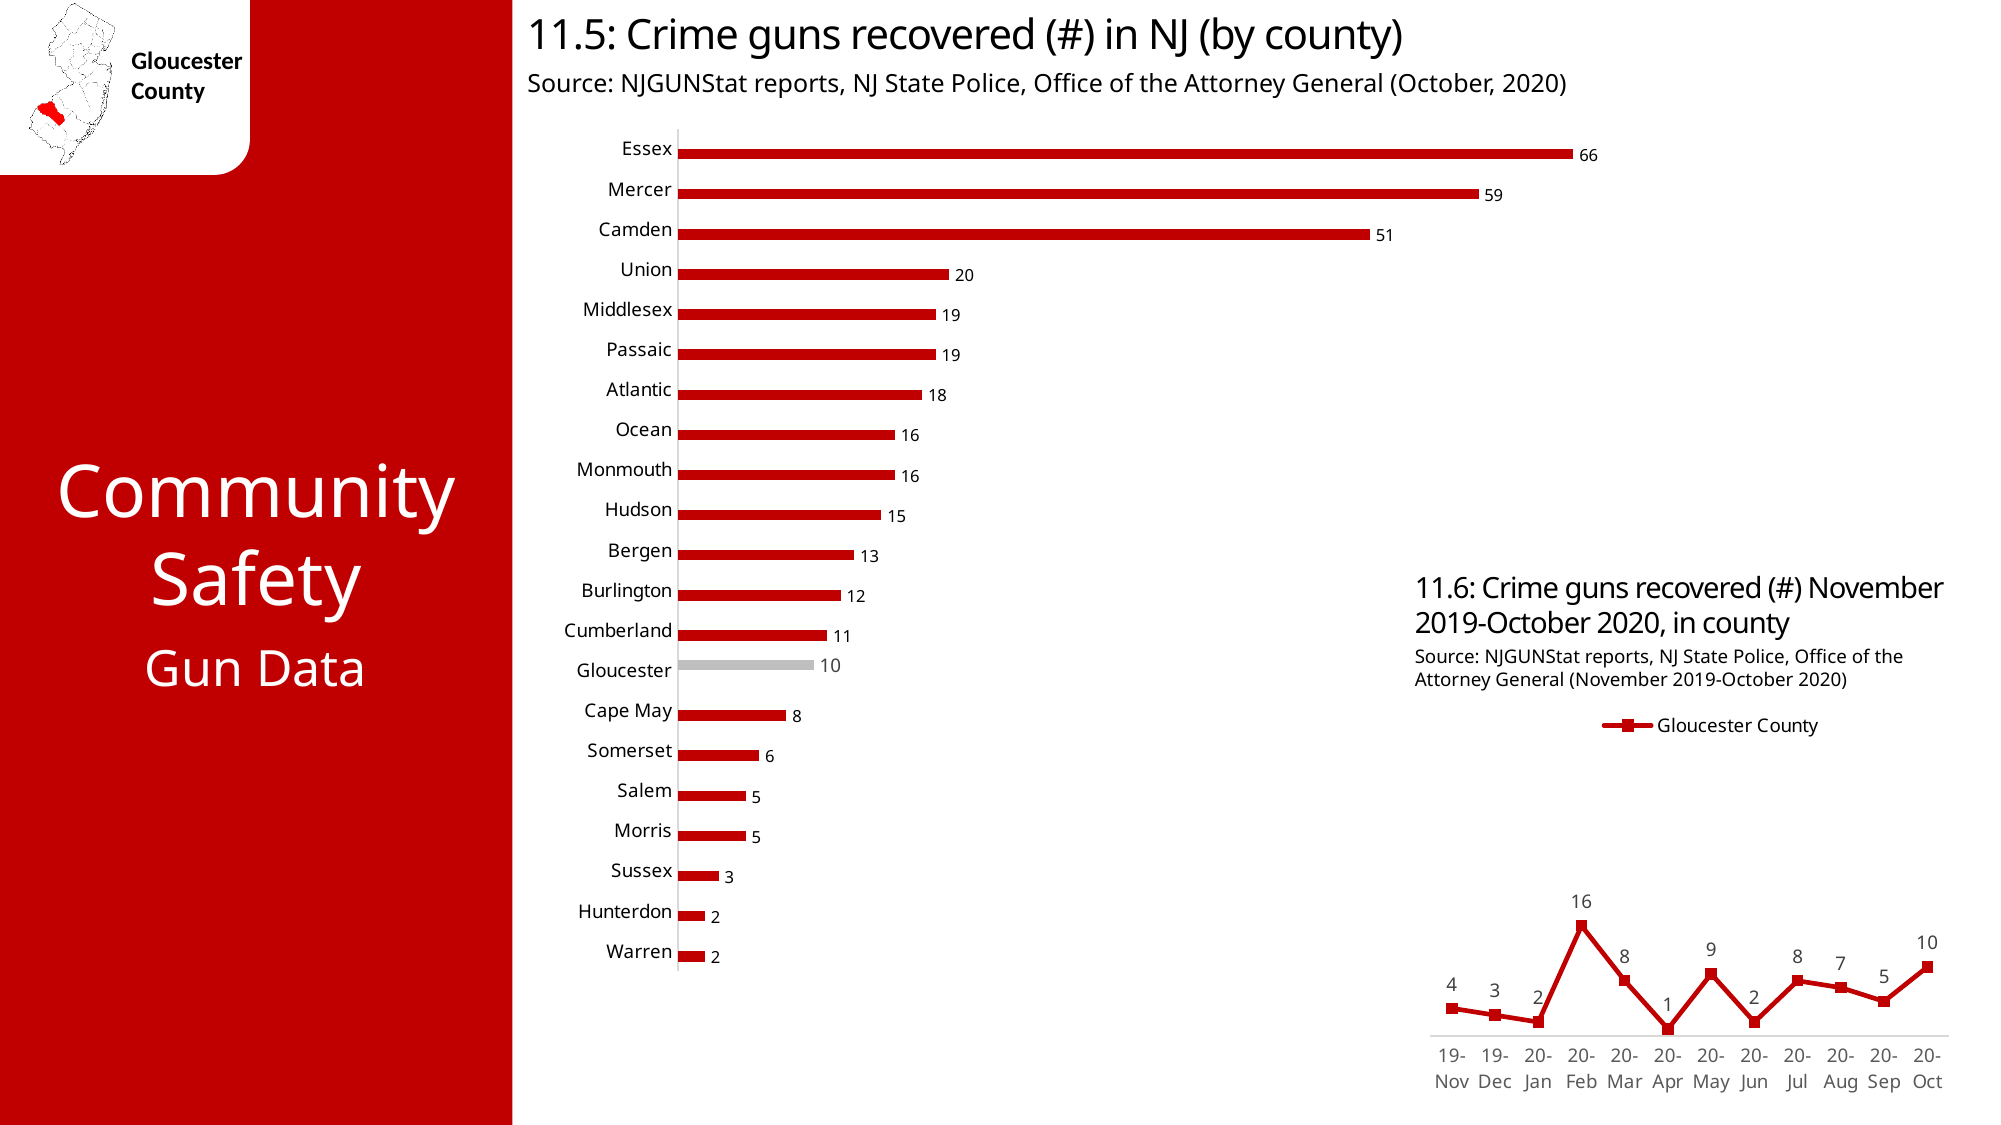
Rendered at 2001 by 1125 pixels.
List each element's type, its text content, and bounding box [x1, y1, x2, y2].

text_box Community Safety [0, 437, 513, 628]
text_box Gun Data [0, 629, 512, 704]
chart [541, 110, 1976, 1108]
text_box 11.5: Crime guns recovered (#) in NJ (by county) [512, 0, 1992, 65]
picture [29, 3, 115, 165]
text_box Source: NJGUNStat reports, NJ State Police, Office of the Attorney General (October, 2020) [512, 60, 1891, 105]
text_box 11.6: Crime guns recovered (#) November 2019-October 2020, in county [1654, 562, 1988, 637]
text_box Source: NJGUNStat reports, NJ State Police, Office of the Attorney General (November 2019-October 2020) [1654, 637, 1988, 698]
